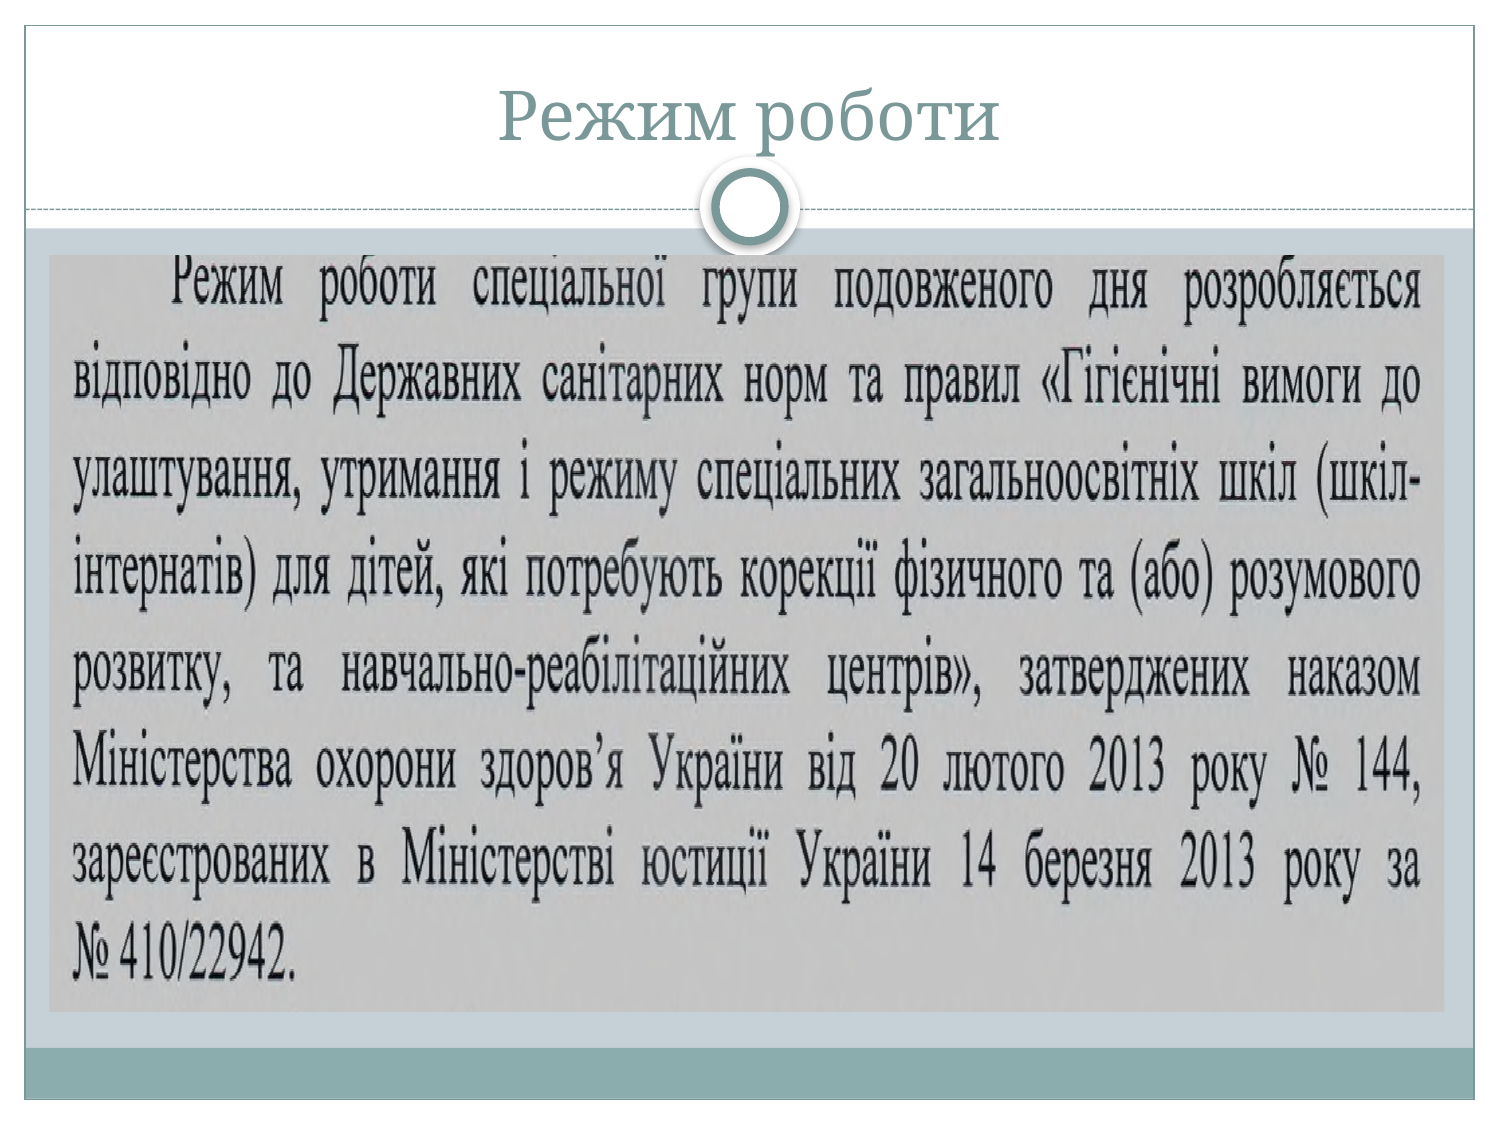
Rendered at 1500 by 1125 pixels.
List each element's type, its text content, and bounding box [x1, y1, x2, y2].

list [49, 255, 1445, 1012]
title Режим роботи [49, 37, 1450, 162]
